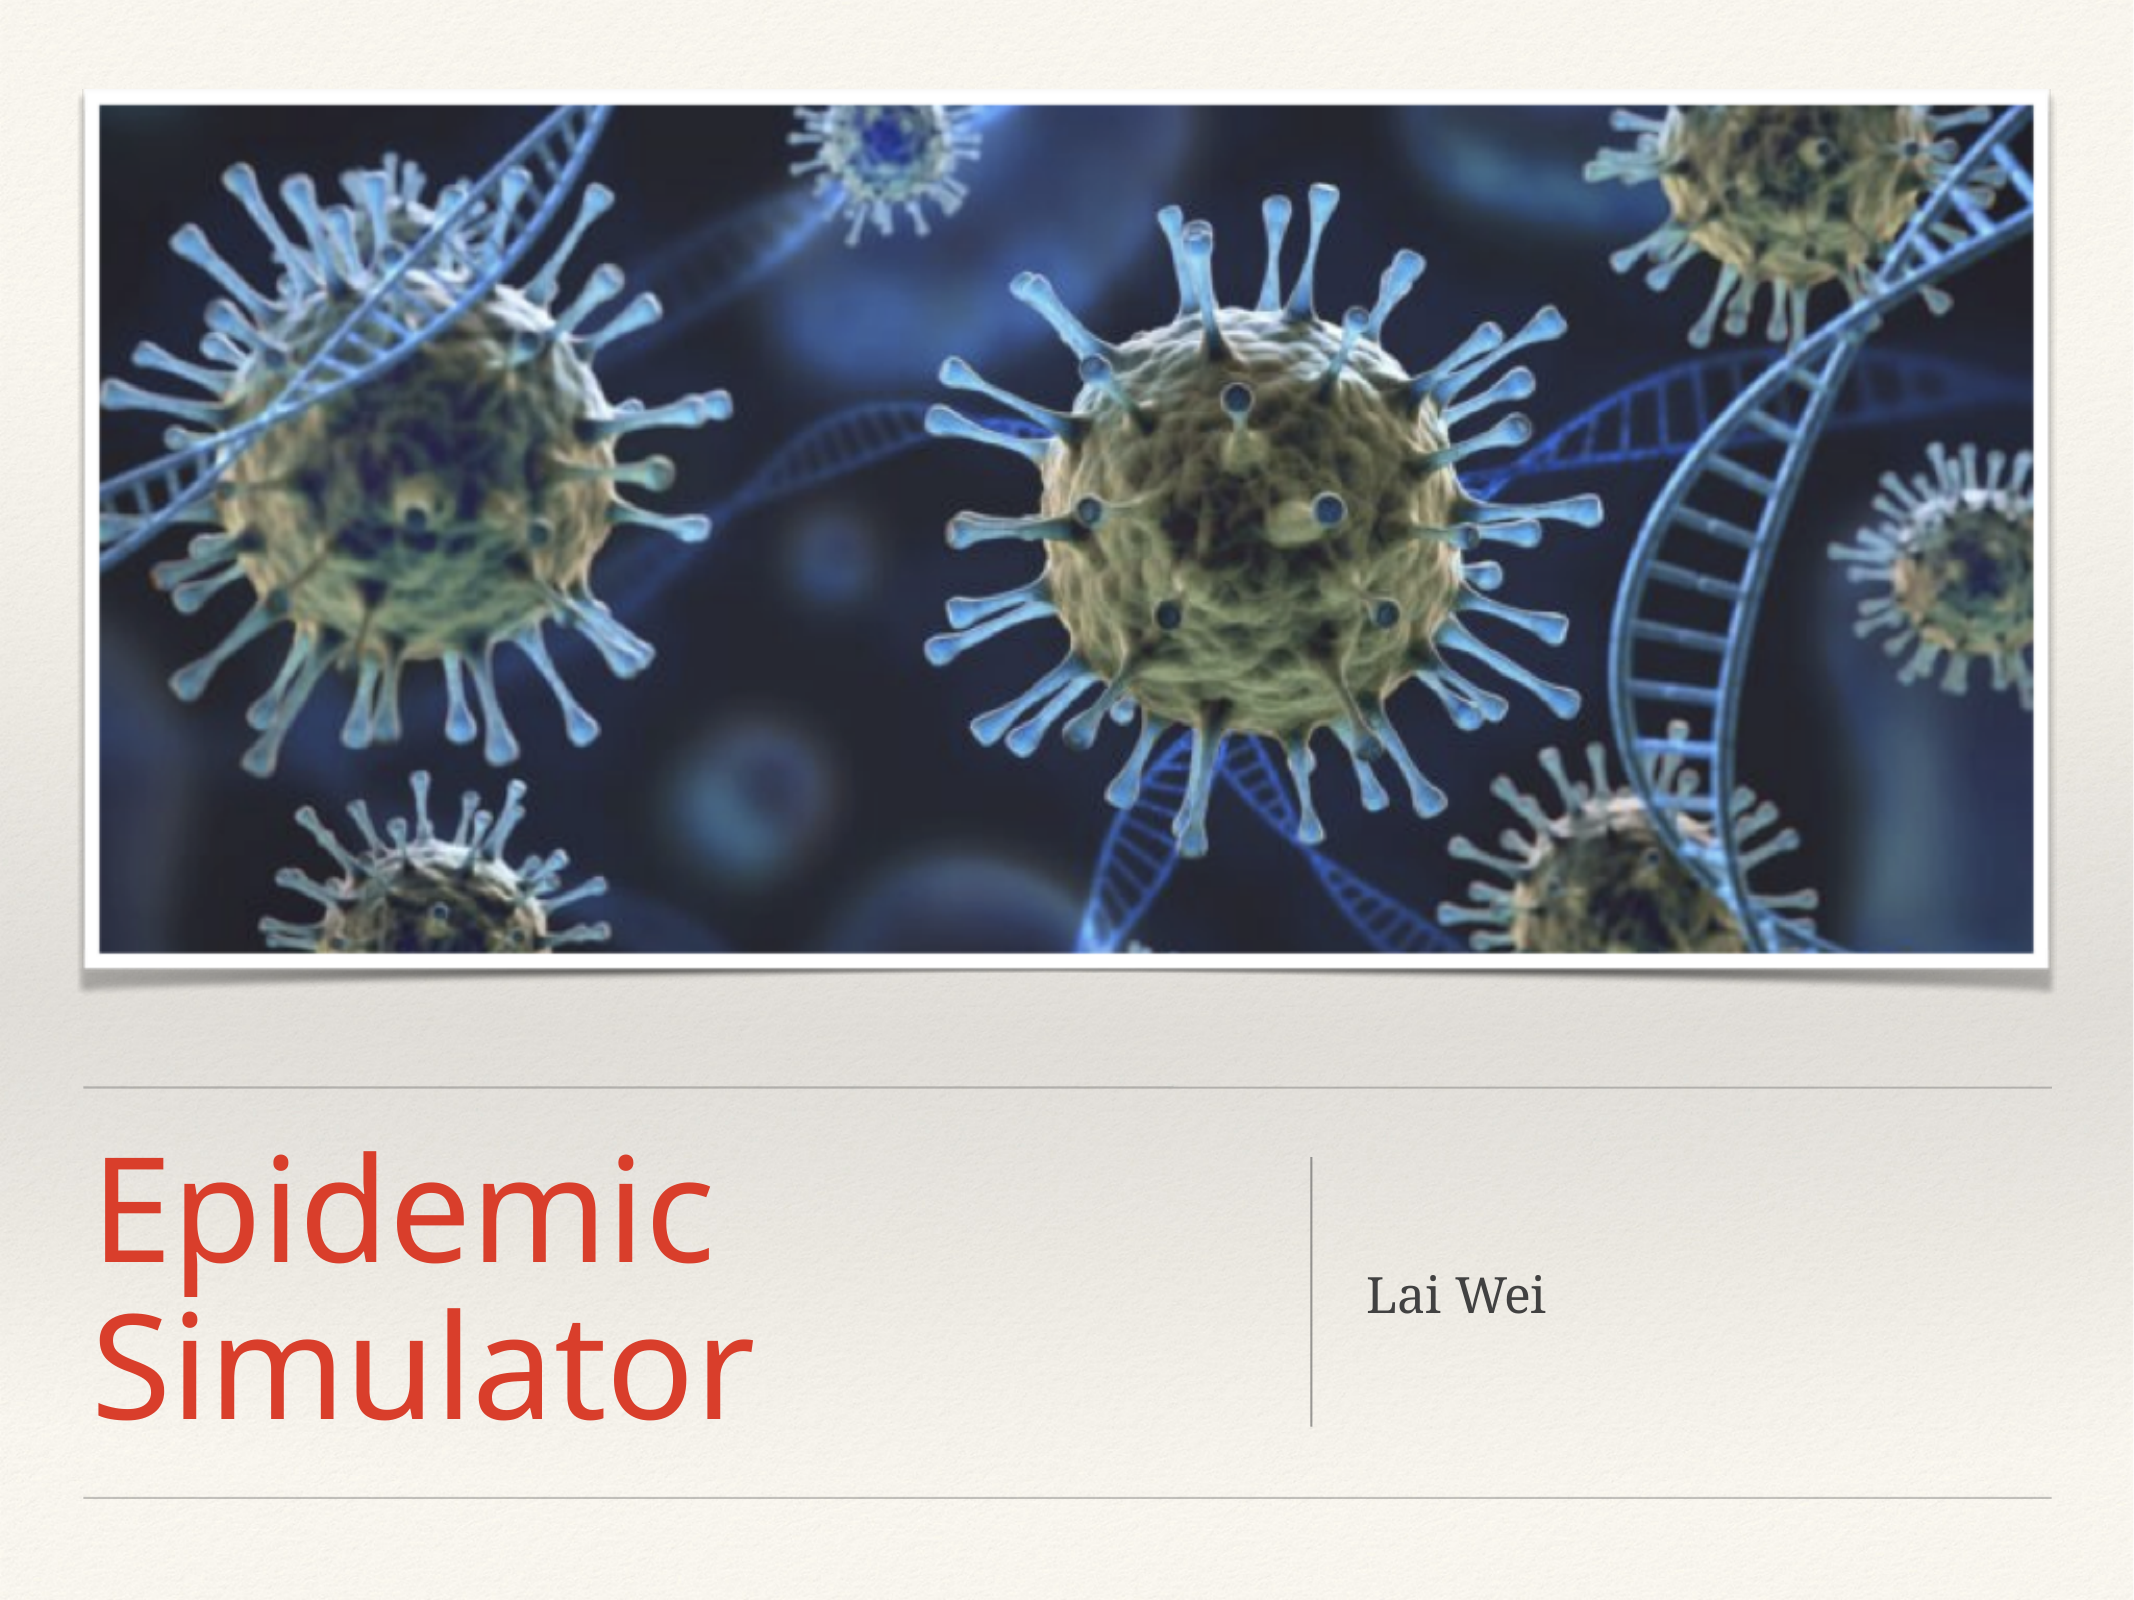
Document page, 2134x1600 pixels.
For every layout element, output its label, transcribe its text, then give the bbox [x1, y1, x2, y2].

list Lai Wei [1357, 1095, 2055, 1493]
title Epidemic Simulator [82, 1095, 1266, 1493]
picture [0, 0, 2134, 1600]
